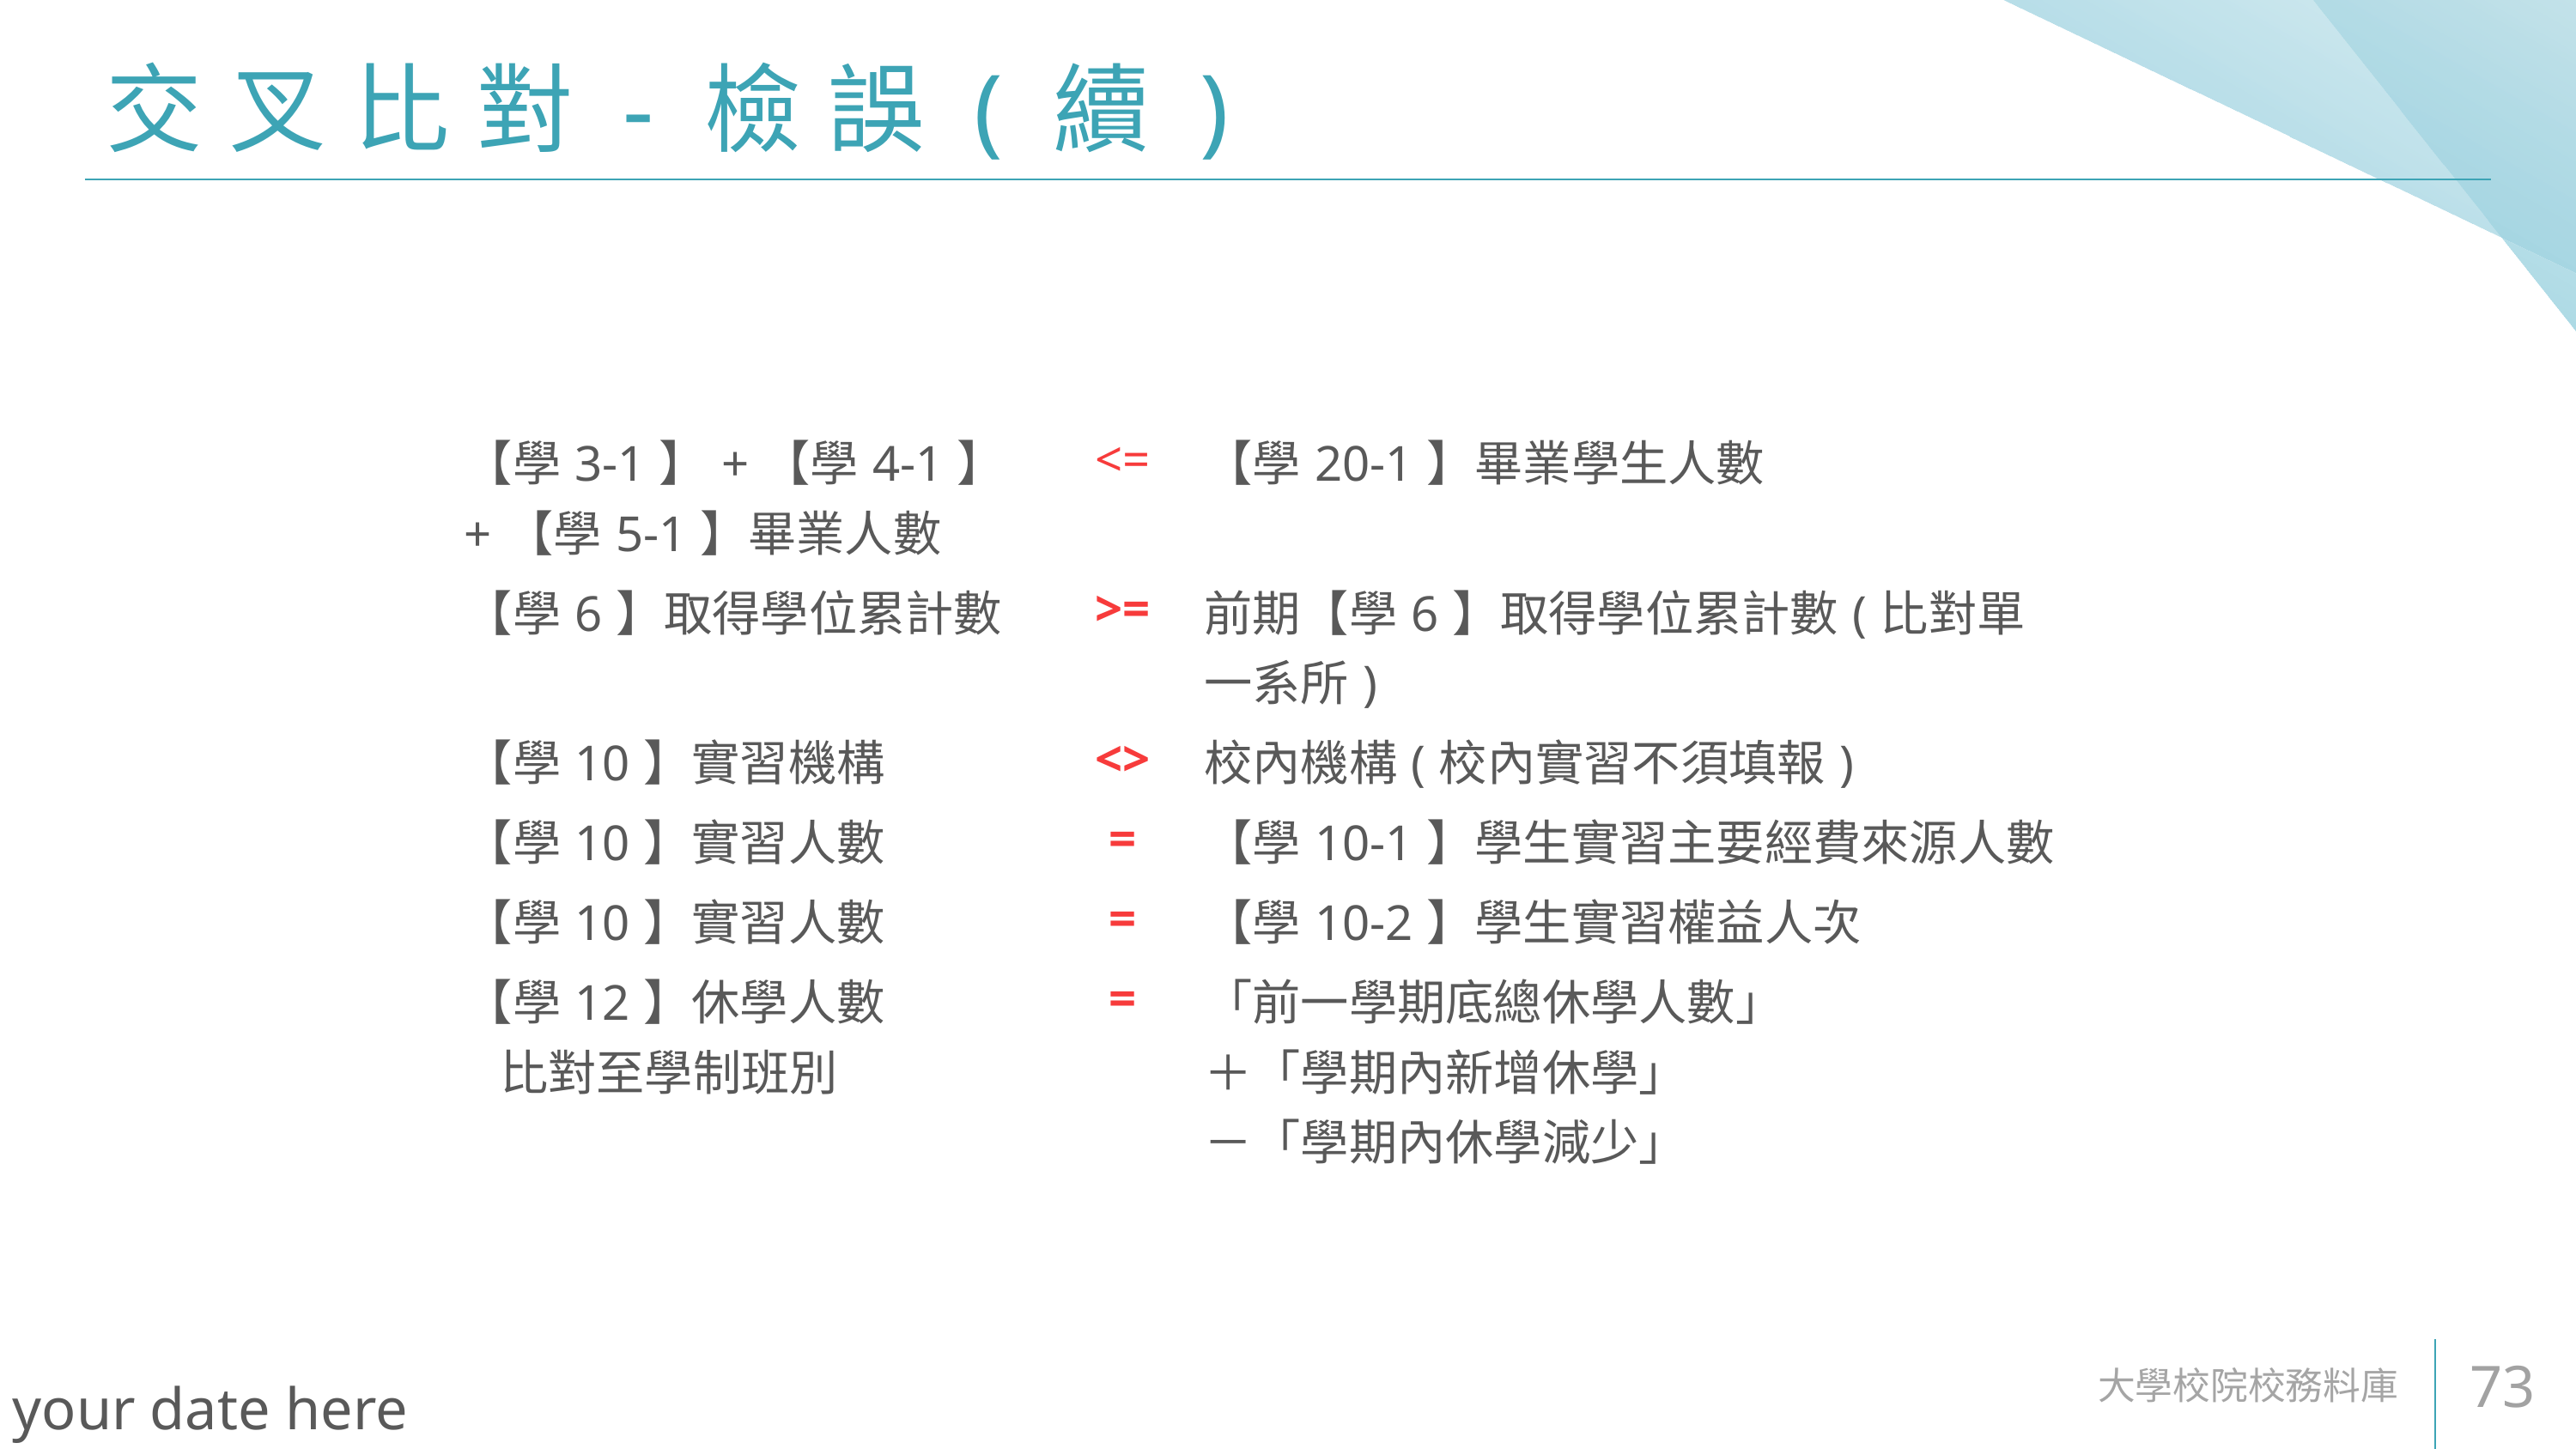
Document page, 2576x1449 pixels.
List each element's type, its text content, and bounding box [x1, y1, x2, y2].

table_cell 校內機構(校內實習不須填報) [1194, 720, 2069, 800]
table_cell 【學10-2】學生實習權益人次 [1194, 880, 2069, 960]
table_cell 【學10-1】學生實習主要經費來源人數 [1194, 800, 2069, 880]
table_cell 【學12】休學人數 比對至學制班別 [455, 960, 1052, 1179]
table_header 【學3-1】+【學4-1】+【學5-1】畢業人數 [455, 420, 1052, 570]
title 交叉比對-檢誤(續) [83, 27, 2442, 186]
table_cell 【學6】取得學位累計數 [455, 570, 1052, 720]
table_header <= [1052, 420, 1194, 570]
table_cell 【學10】實習機構 [455, 720, 1052, 800]
table_cell >= [1052, 570, 1194, 720]
table_cell 「前一學期底總休學人數」 ＋「學期內新增休學」 －「學期內休學減少」 [1194, 960, 2069, 1179]
table_cell <> [1052, 720, 1194, 800]
table_header 【學20-1】畢業學生人數 [1194, 420, 2069, 570]
table_cell 【學10】實習人數 [455, 800, 1052, 880]
table_cell 【學10】實習人數 [455, 880, 1052, 960]
table_cell = [1052, 800, 1194, 880]
slide_number 73 [2446, 1350, 2575, 1428]
footer 大學校院校務料庫 [1326, 1350, 2421, 1428]
slide_number your date here [0, 1366, 580, 1426]
table_cell = [1052, 880, 1194, 960]
table_cell 前期【學6】取得學位累計數(比對單一系所) [1194, 570, 2069, 720]
table_cell = [1052, 960, 1194, 1179]
